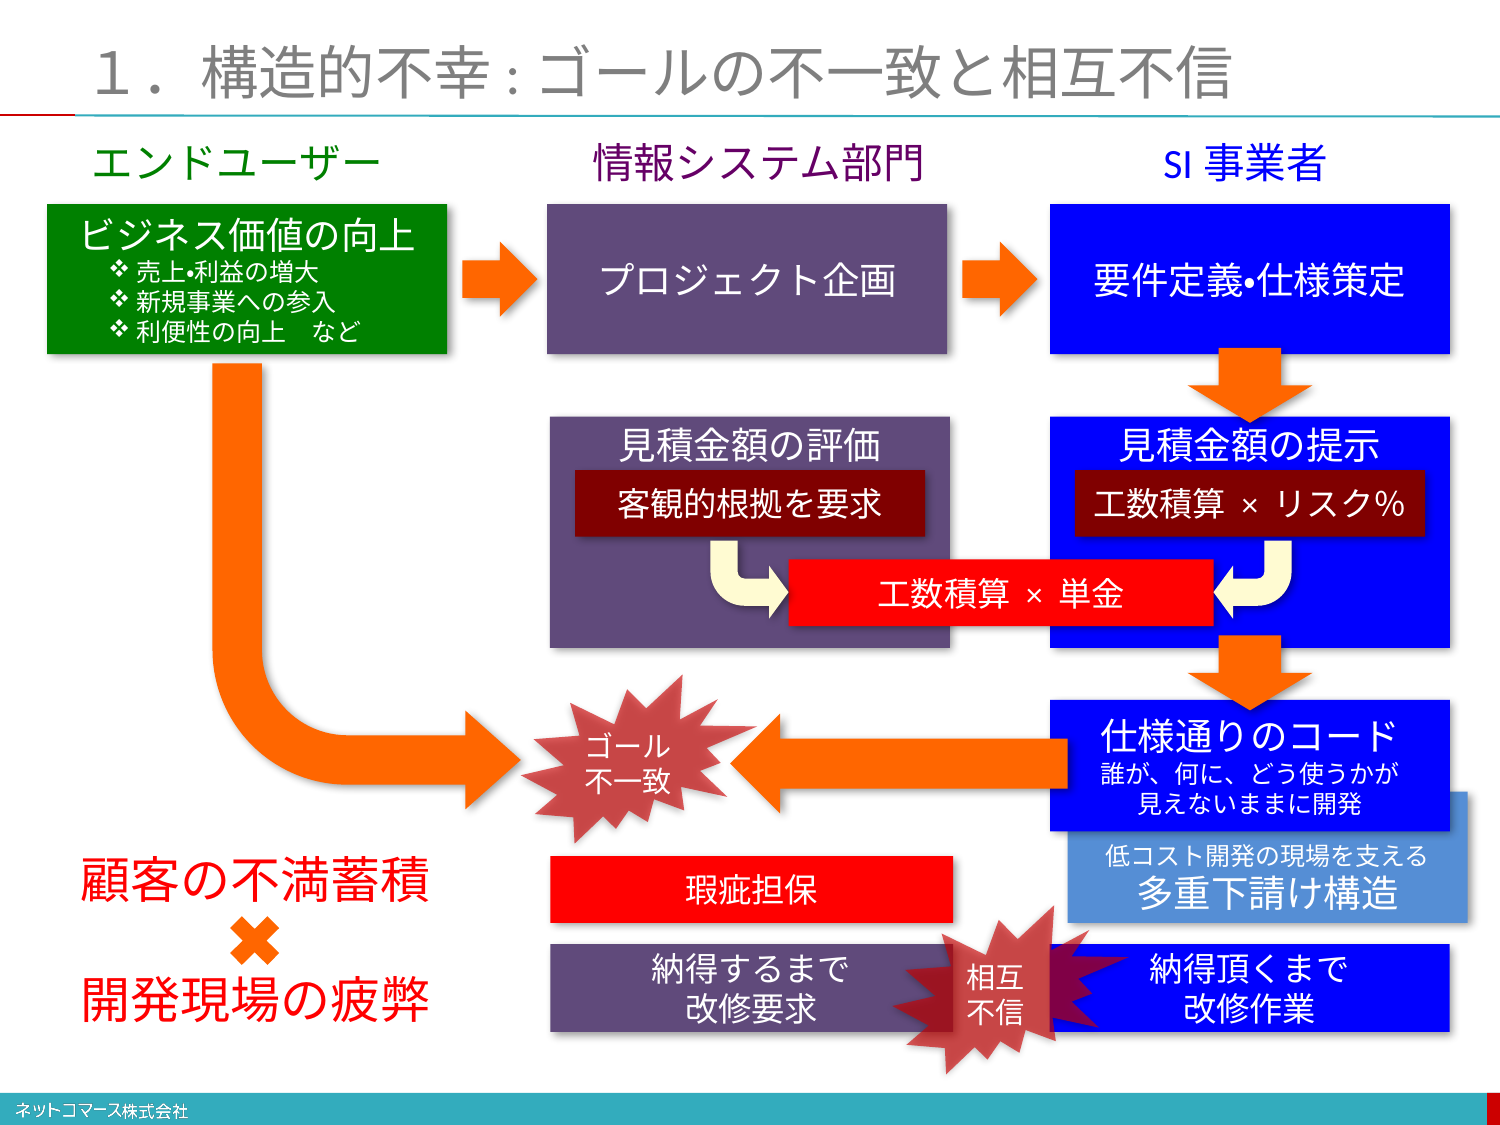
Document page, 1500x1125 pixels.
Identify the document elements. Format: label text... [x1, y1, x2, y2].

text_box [462, 203, 1451, 355]
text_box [549, 347, 1451, 649]
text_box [892, 904, 1129, 1075]
text_box SI事業者 [1148, 129, 1344, 194]
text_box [63, 840, 448, 1039]
text_box 瑕疵担保 [548, 854, 955, 925]
picture [16, 1101, 188, 1120]
text_box ビジネス価値の向上 売上・利益の増大 新規事業への参入 利便性の向上 など [45, 202, 449, 356]
text_box 納得するまで 改修要求 [548, 942, 887, 1034]
text_box エンドユーザー [76, 129, 398, 194]
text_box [520, 674, 758, 844]
title １．構造的不幸:ゴールの不一致と相互不信 [68, 27, 1500, 115]
text_box 情報システム部門 [577, 129, 940, 194]
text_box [1049, 635, 1468, 924]
text_box [210, 361, 515, 812]
text_box 納得頂くまで 改修作業 [1134, 942, 1452, 1034]
text_box [763, 711, 1044, 816]
